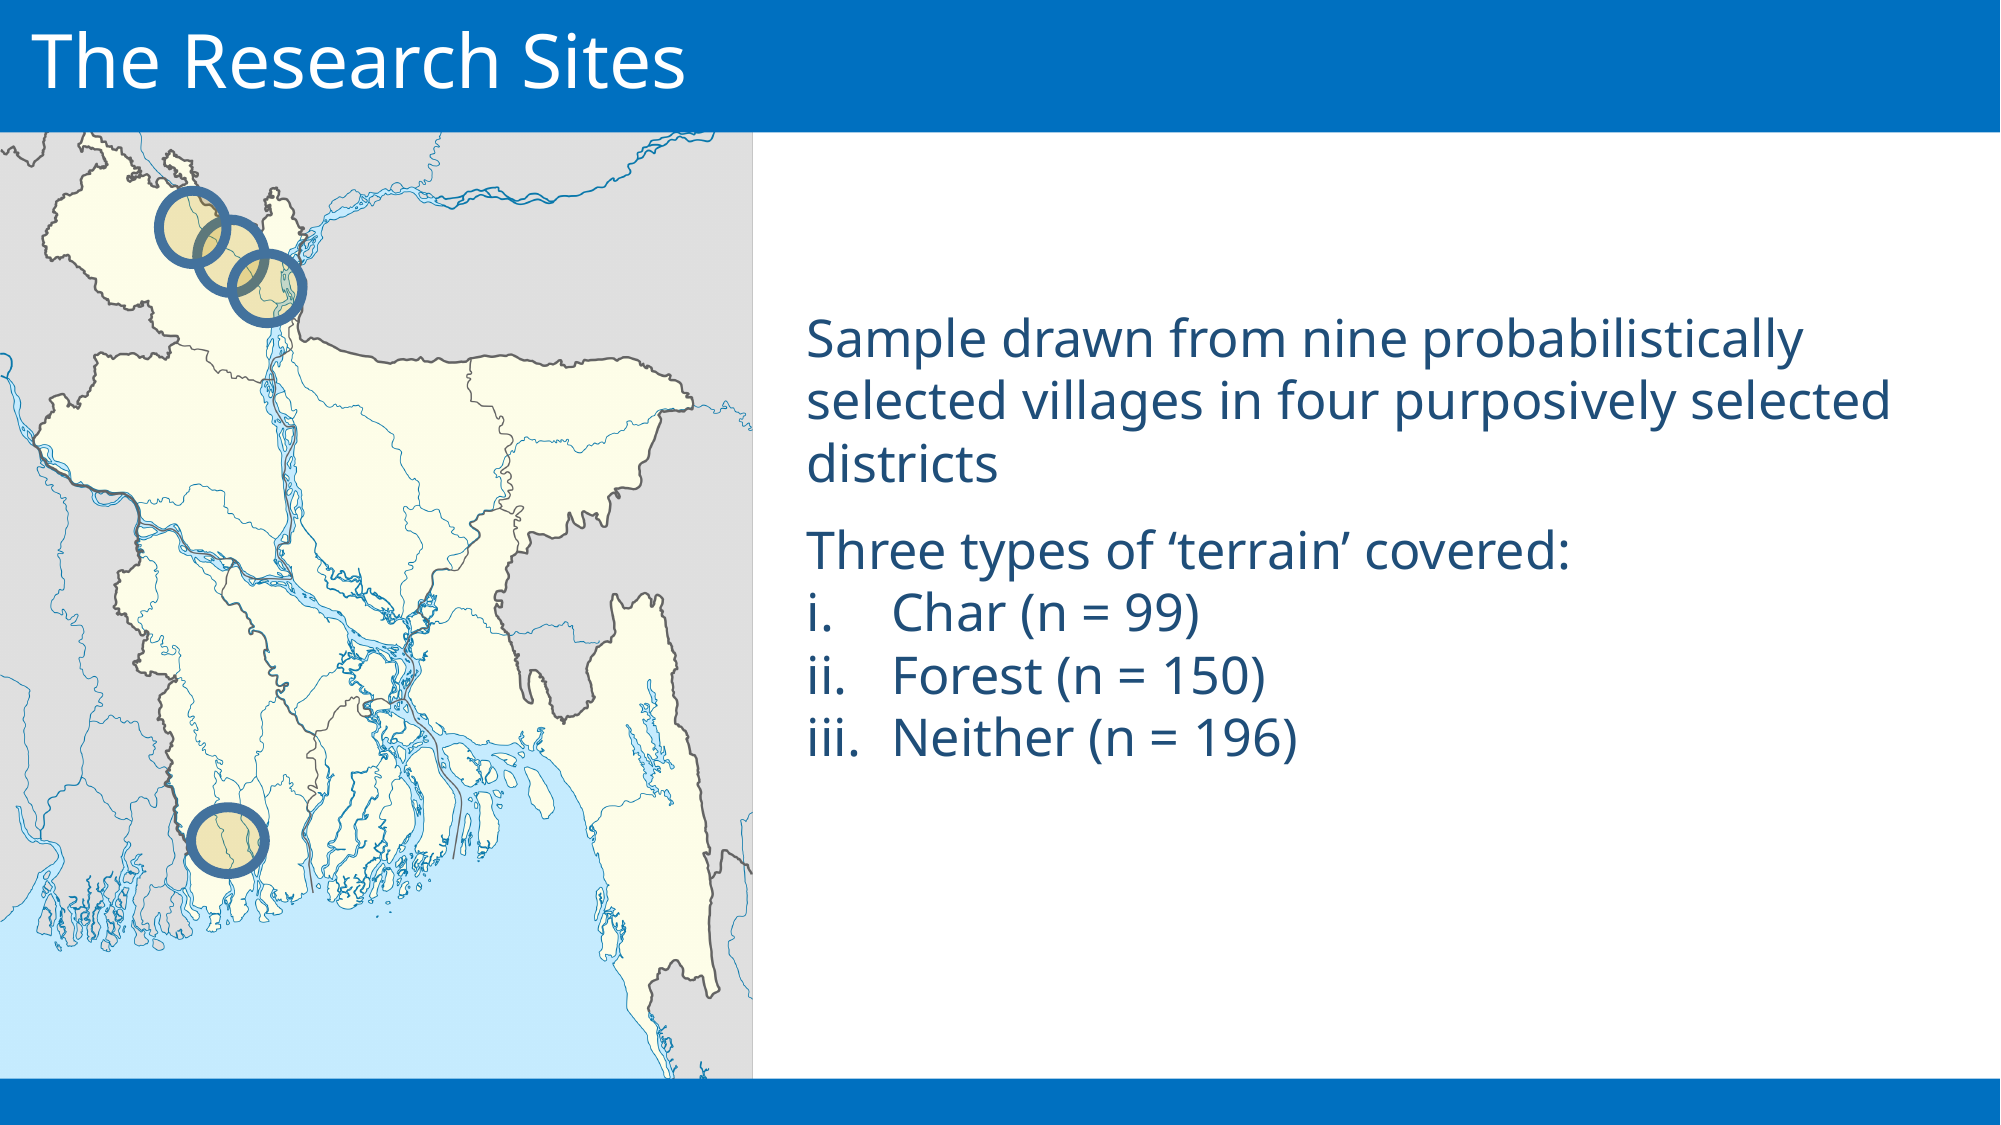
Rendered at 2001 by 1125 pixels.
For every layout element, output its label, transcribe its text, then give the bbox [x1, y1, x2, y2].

text_box [0, 1078, 2000, 1125]
text_box Three types of ‘terrain’ covered: Char (n = 99) Forest (n = 150) Neither (n = 196) [792, 509, 1978, 775]
text_box Sample drawn from nine probabilistically selected villages in four purposively selected districts [792, 297, 1958, 500]
text_box [0, 0, 2000, 95]
picture [0, 95, 753, 1118]
subtitle The Research Sites [16, 16, 2000, 119]
text_box [753, 119, 2000, 133]
